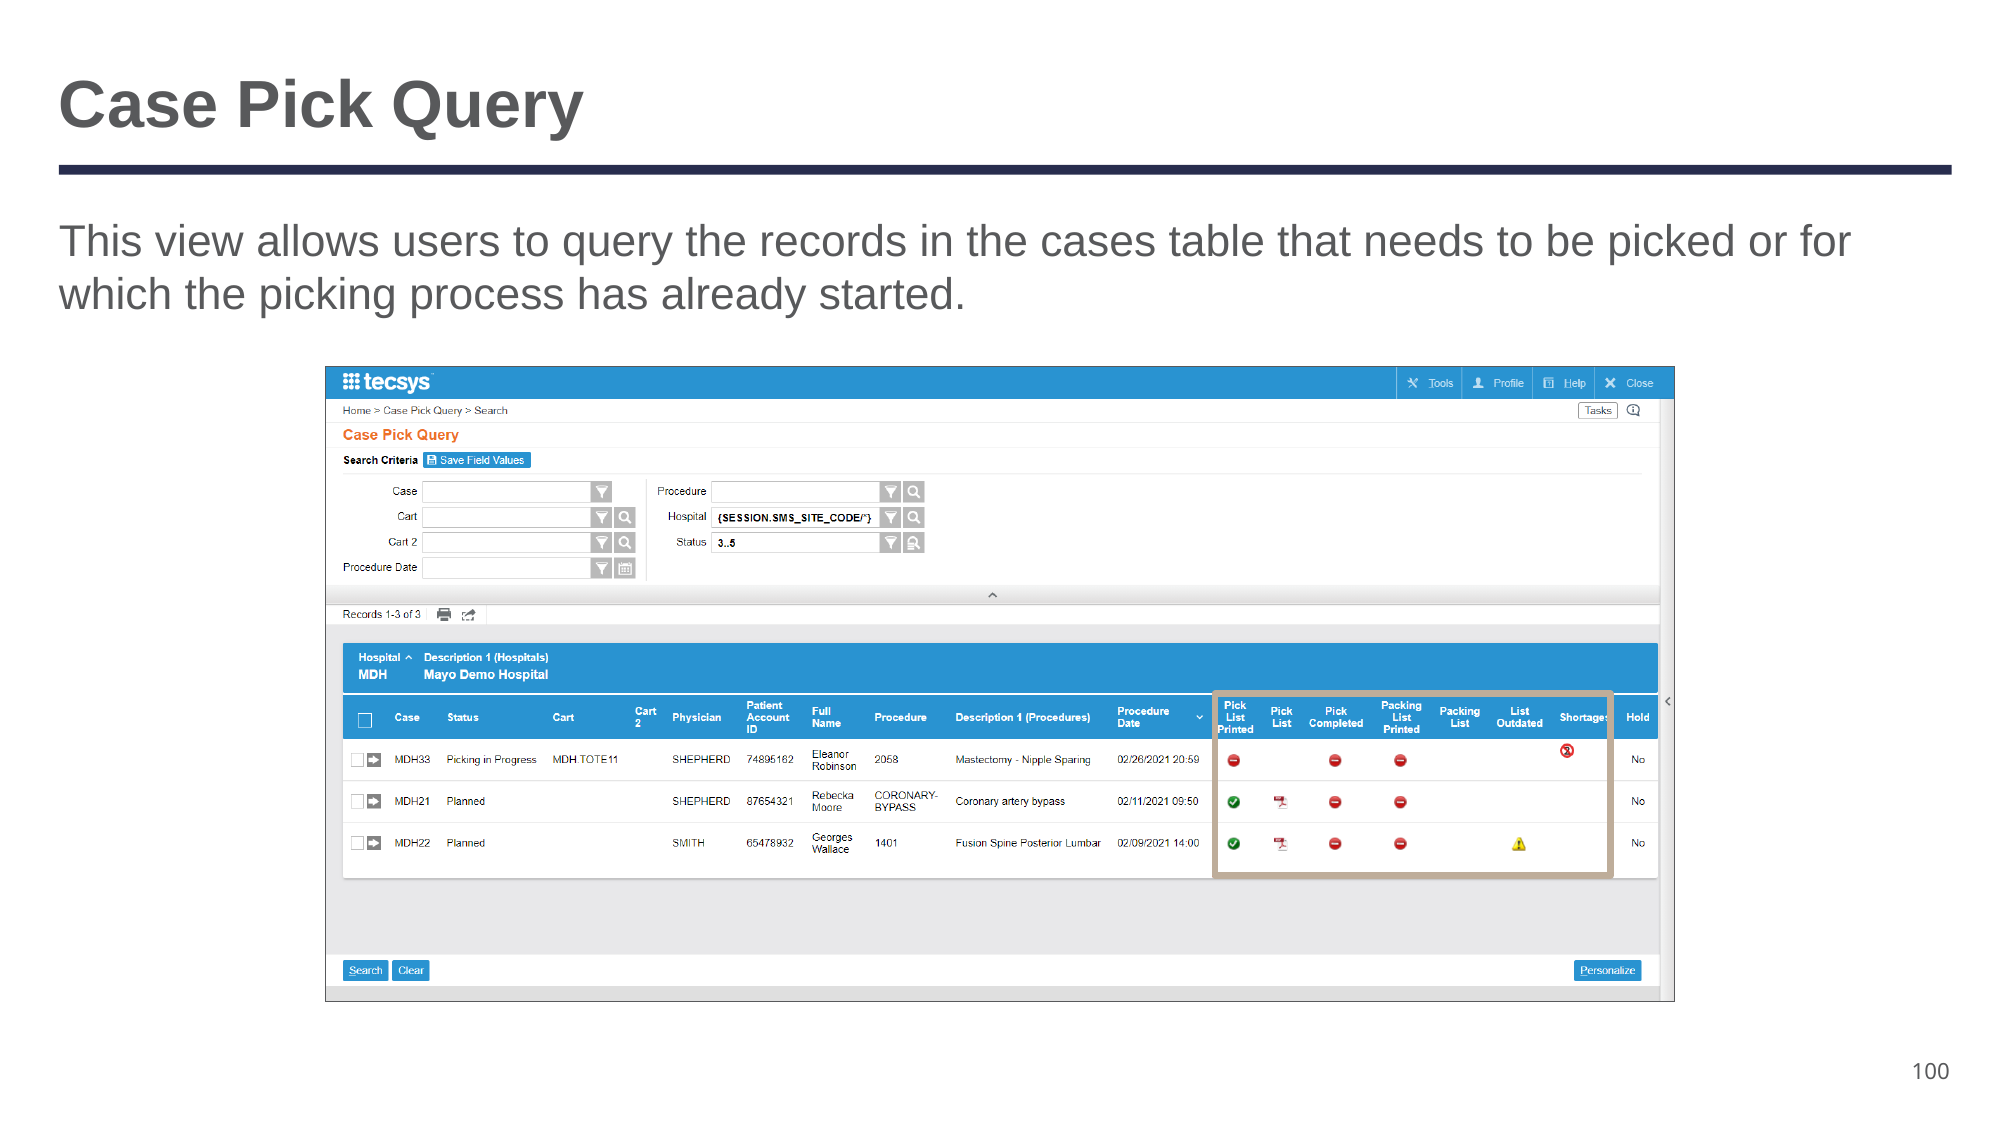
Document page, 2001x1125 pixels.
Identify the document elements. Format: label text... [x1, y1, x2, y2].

list This view allows users to query the records in the cases table that needs to be picked or for which the picking process has already started. [58, 204, 1950, 1002]
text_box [324, 366, 1676, 1002]
title Case Pick Query [58, 61, 1950, 154]
slide_number 100 [1875, 1038, 1950, 1108]
